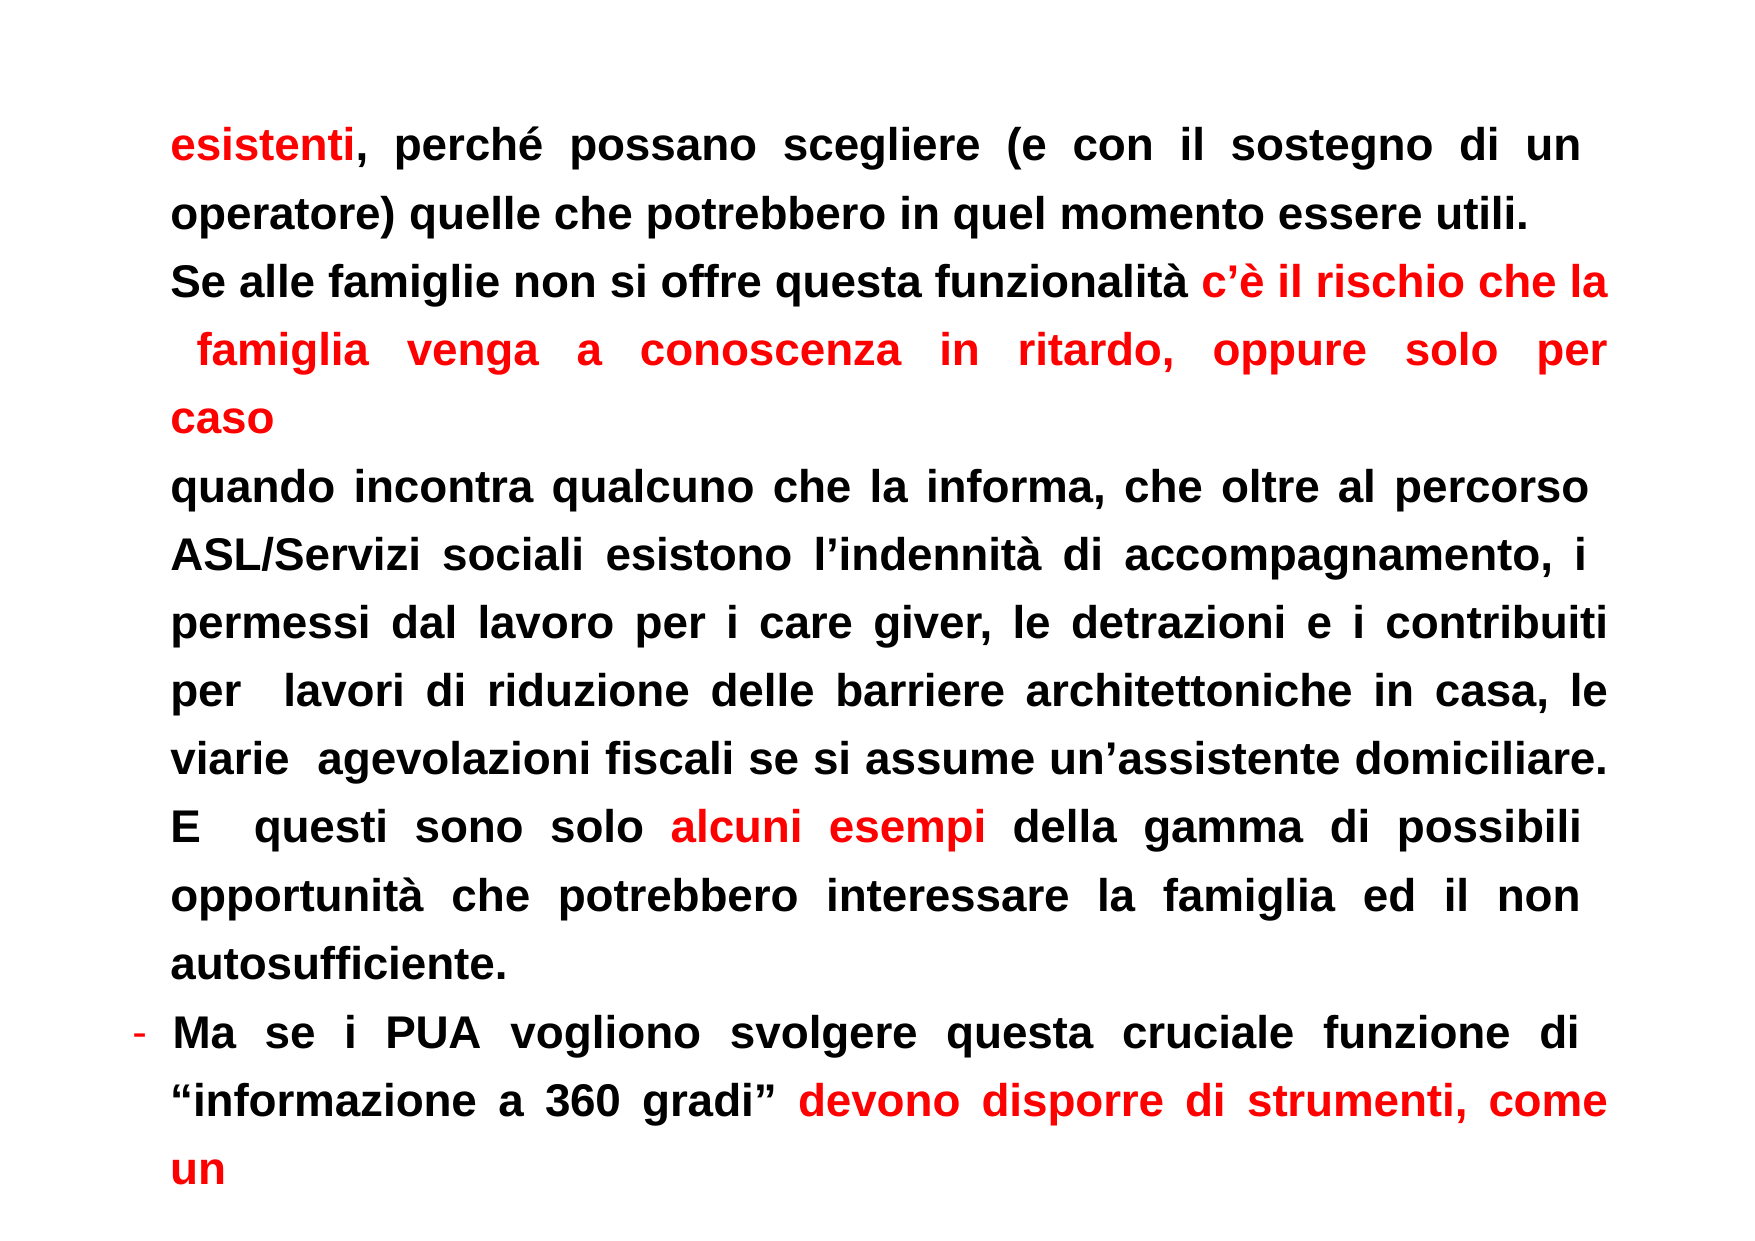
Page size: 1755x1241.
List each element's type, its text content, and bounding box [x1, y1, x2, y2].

text_box esistenti, perché possano scegliere (e con il sostegno di un operatore) quelle che potrebbero in quel momento essere utili. Se alle famiglie non si offre questa funzionalità c’è il rischio che la famiglia venga a conoscenza in ritardo, oppure solo per caso quando incontra qualcuno che la informa, che oltre al percorso ASL/Servizi sociali esistono l’indennità di accompagnamento, i permessi dal lavoro per i care giver, le detrazioni e i contribuiti per lavori di riduzione delle barriere architettoniche in casa, le viarie agevolazioni fiscali se si assume un’assistente domiciliare. E questi sono solo alcuni esempi della gamma di possibili opportunità che potrebbero interessare la famiglia ed il non autosufficiente. - Ma se i PUA vogliono svolgere questa cruciale funzione di “informazione a 360 gradi” devono disporre di strumenti, come un [130, 99, 1609, 1194]
